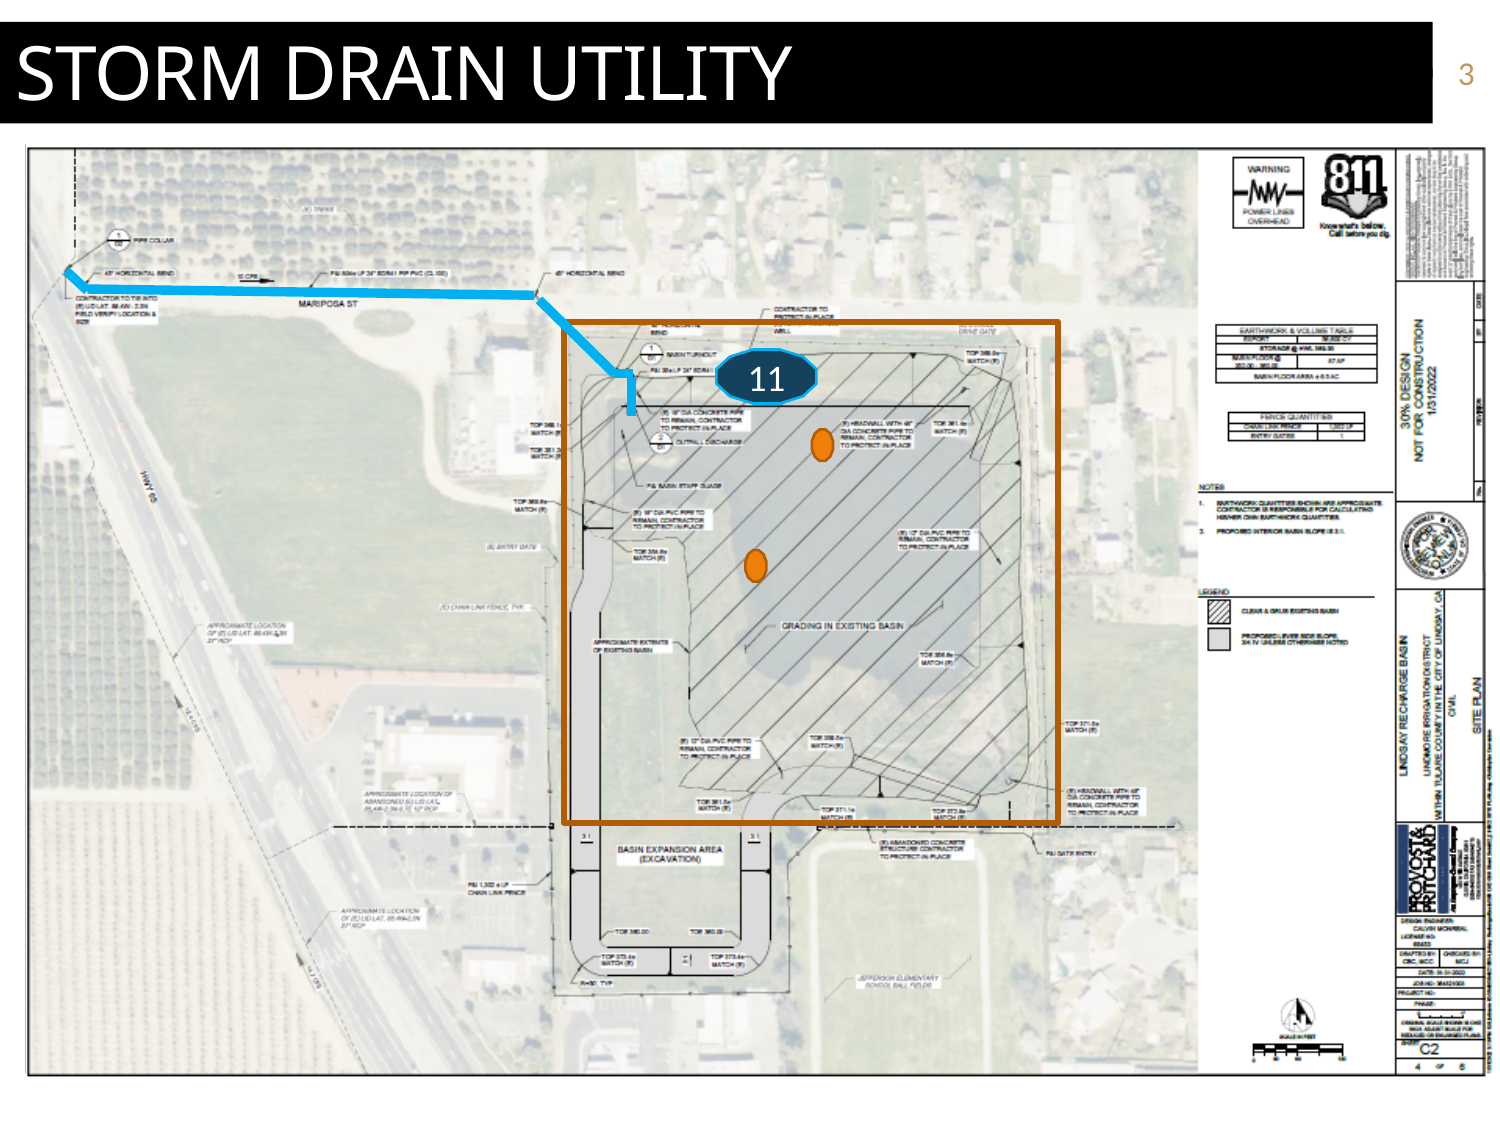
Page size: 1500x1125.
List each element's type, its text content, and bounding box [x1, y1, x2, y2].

picture [22, 143, 1500, 1087]
slide_number 3 [1433, 42, 1500, 103]
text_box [86, 288, 535, 296]
text_box STORM DRAIN UTILITY [0, 21, 1433, 124]
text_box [538, 299, 615, 374]
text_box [65, 270, 88, 292]
